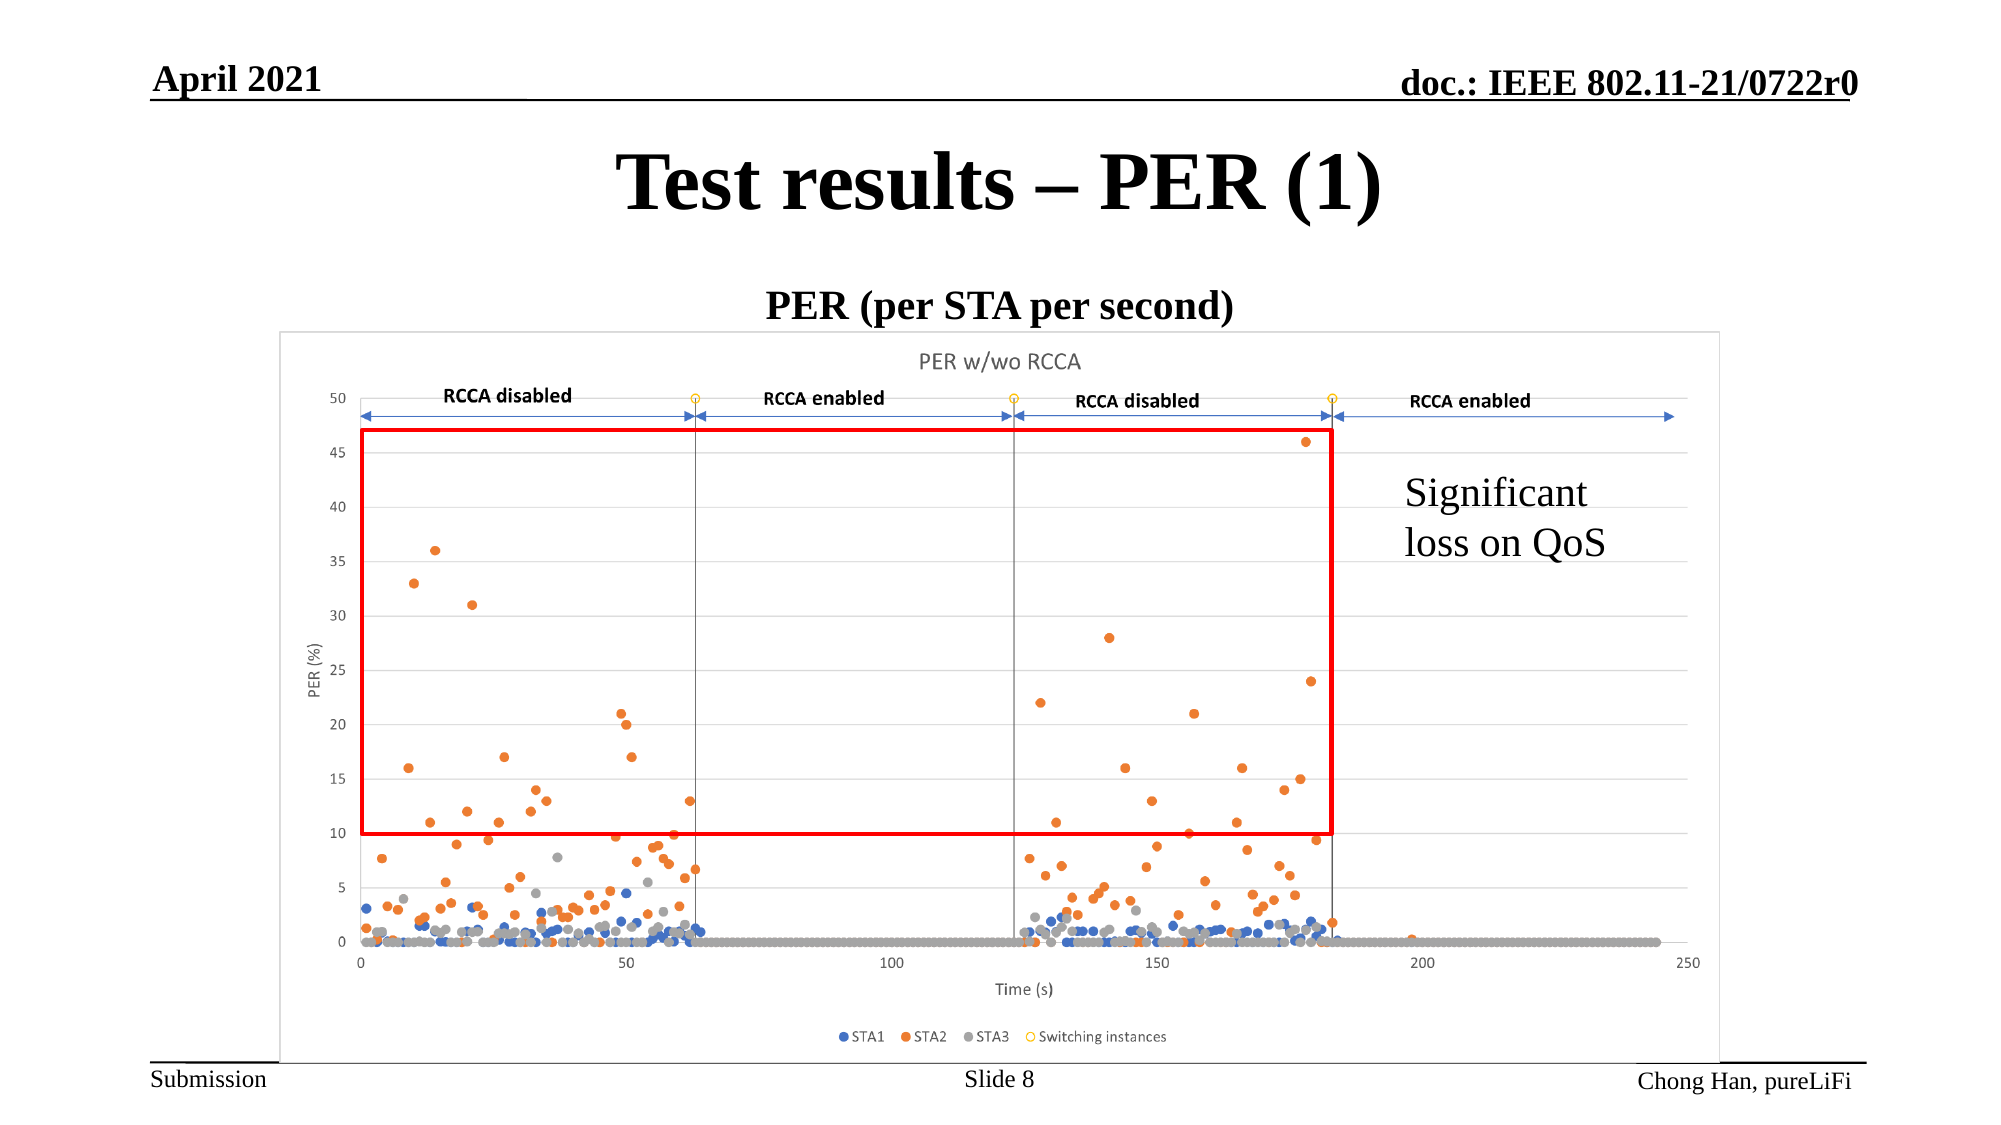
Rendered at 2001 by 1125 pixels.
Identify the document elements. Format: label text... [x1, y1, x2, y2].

title Test results – PER (1) [165, 84, 1835, 239]
footer Chong Han, pureLiFi [1176, 1064, 1853, 1125]
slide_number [152, 54, 563, 100]
picture [279, 331, 1720, 1063]
slide_number Slide 8 [774, 1071, 1225, 1123]
list PER (per STA per second) [165, 239, 1835, 366]
